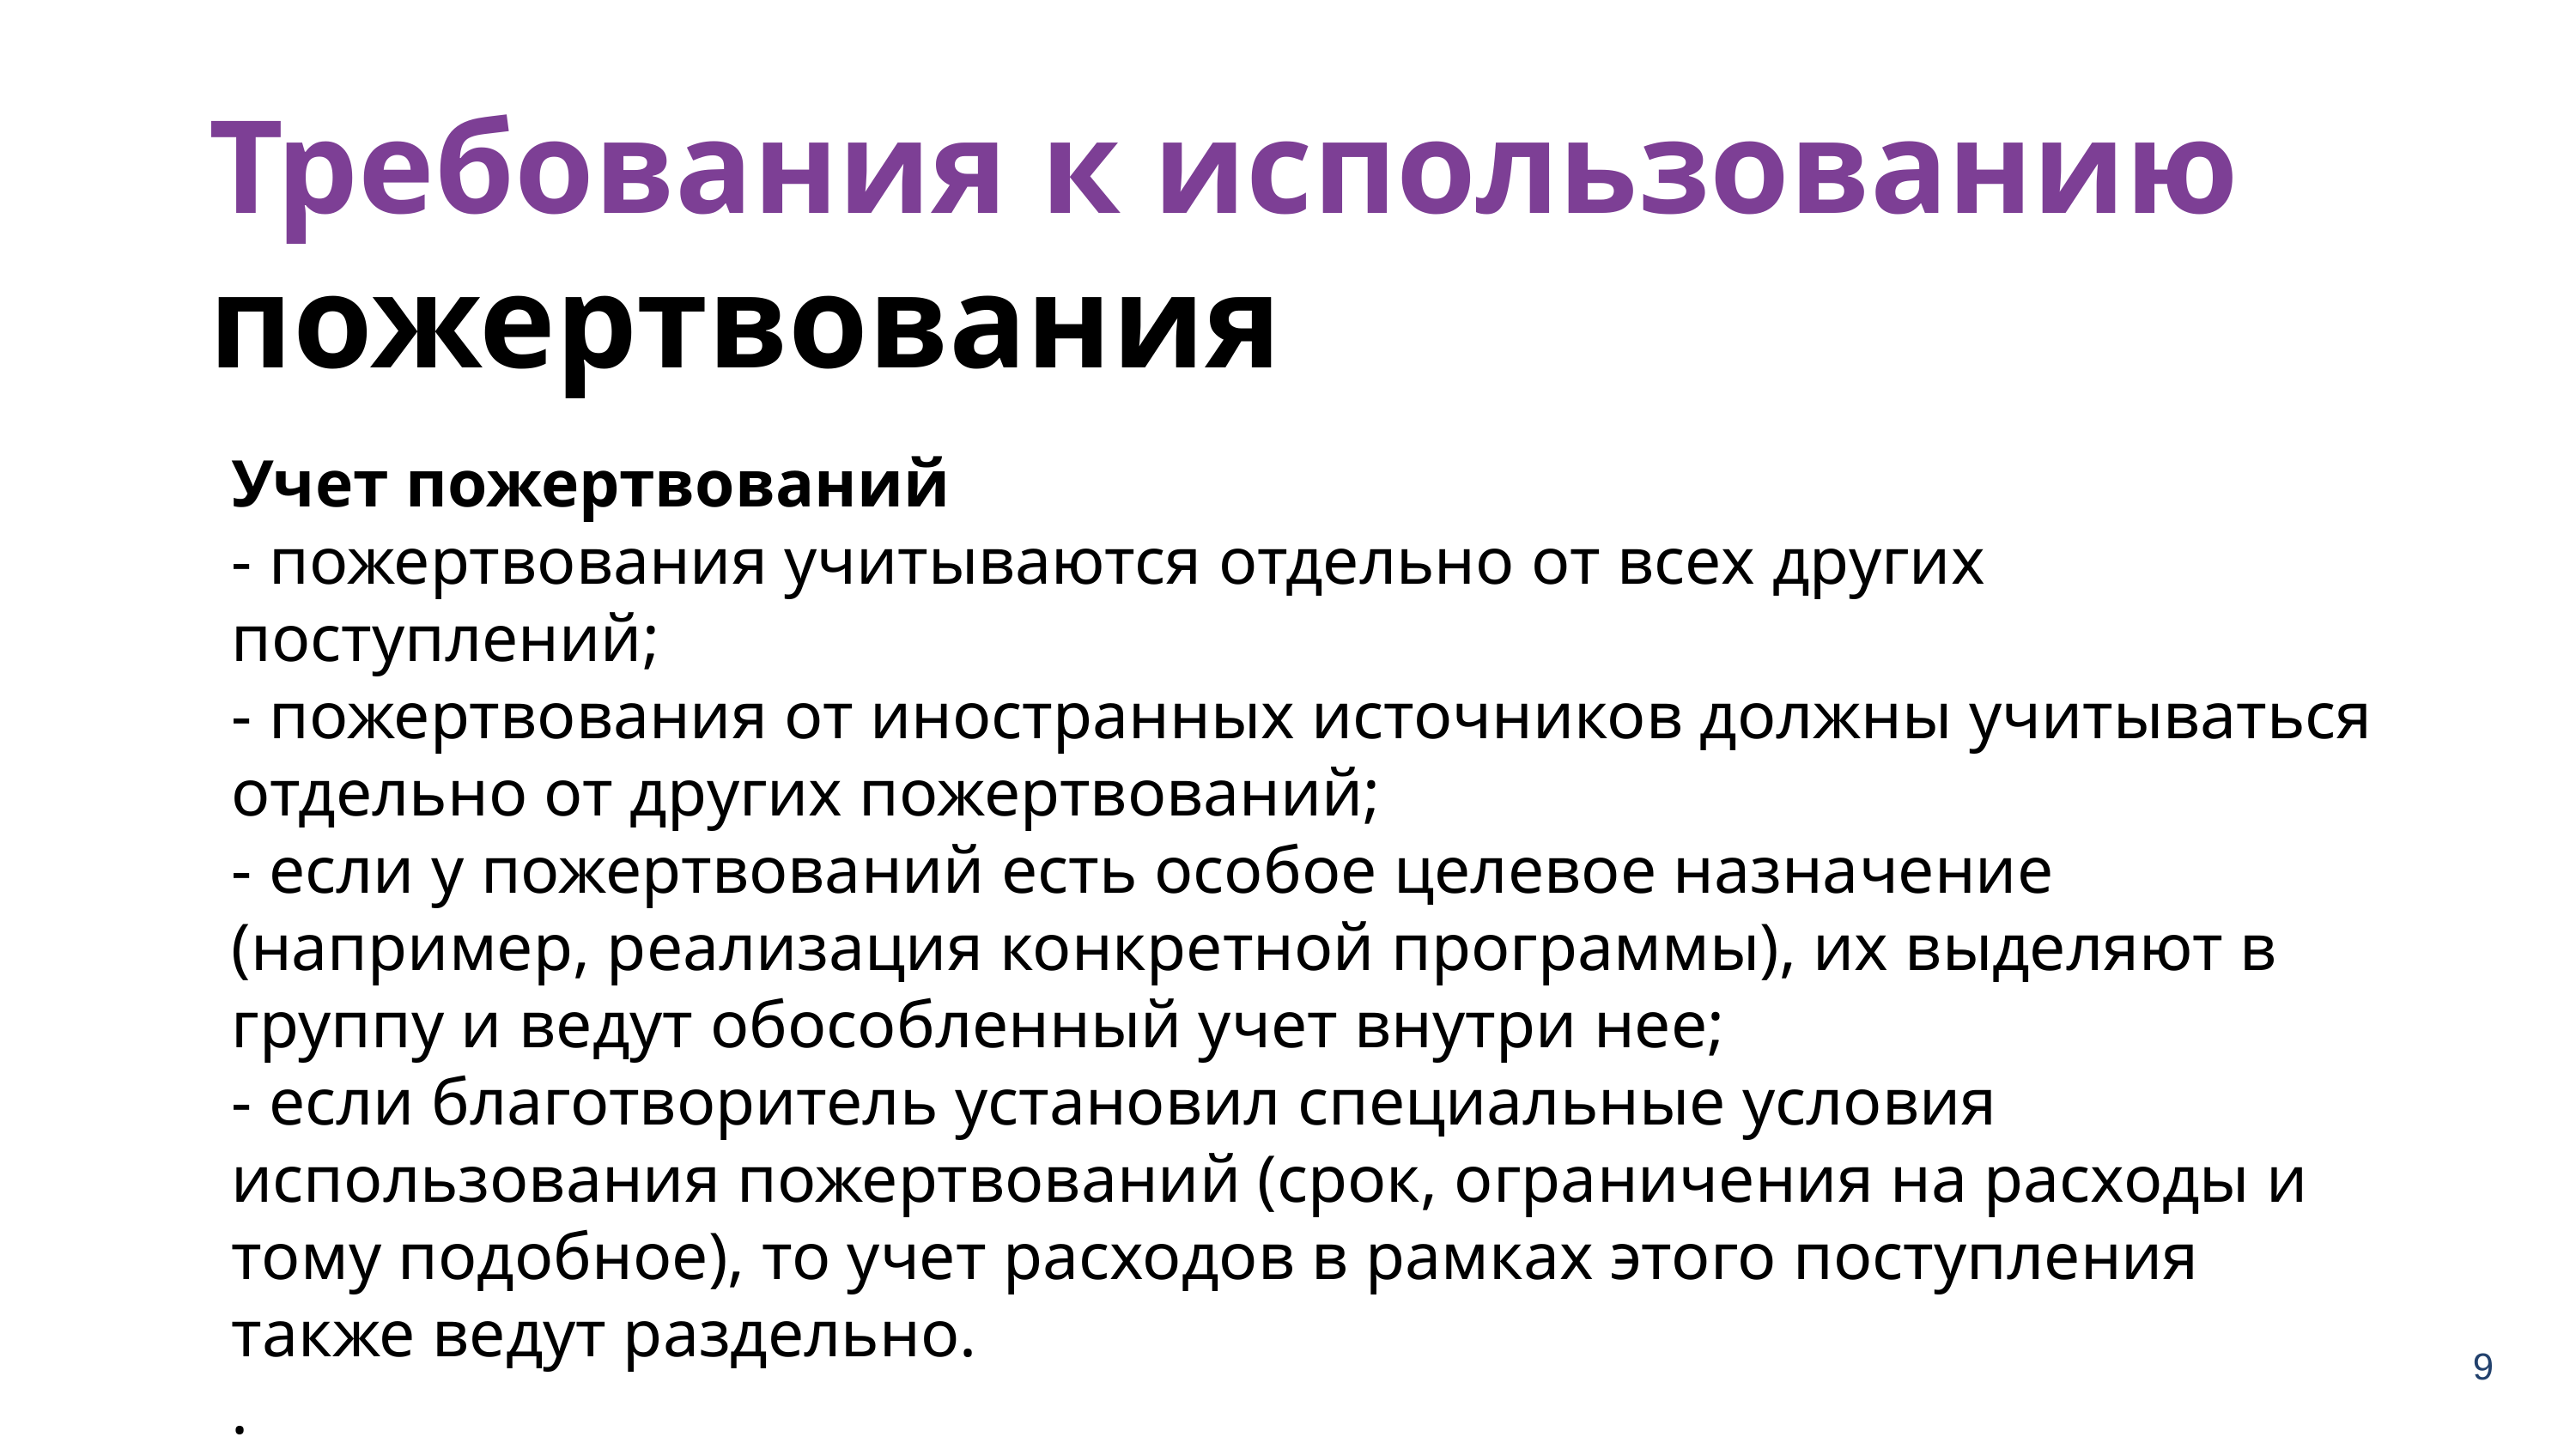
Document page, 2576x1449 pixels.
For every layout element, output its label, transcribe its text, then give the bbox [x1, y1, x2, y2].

text_box Учет пожертвований - пожертвования учитываются отдельно от всех других поступлений; - пожертвования от иностранных источников должны учитываться отдельно от других пожертвований; - если у пожертвований есть особое целевое назначение (например, реализация конкретной программы), их выделяют в группу и ведут обособленный учет внутри нее; - если благотворитель установил специальные условия использования пожертвований (срок, ограничения на расходы и тому подобное), то учет расходов в рамках этого поступления также ведут раздельно. . [219, 436, 2389, 1449]
text_box 9 [2447, 1323, 2519, 1406]
text_box Требования к использованию пожертвования [189, 65, 2418, 255]
